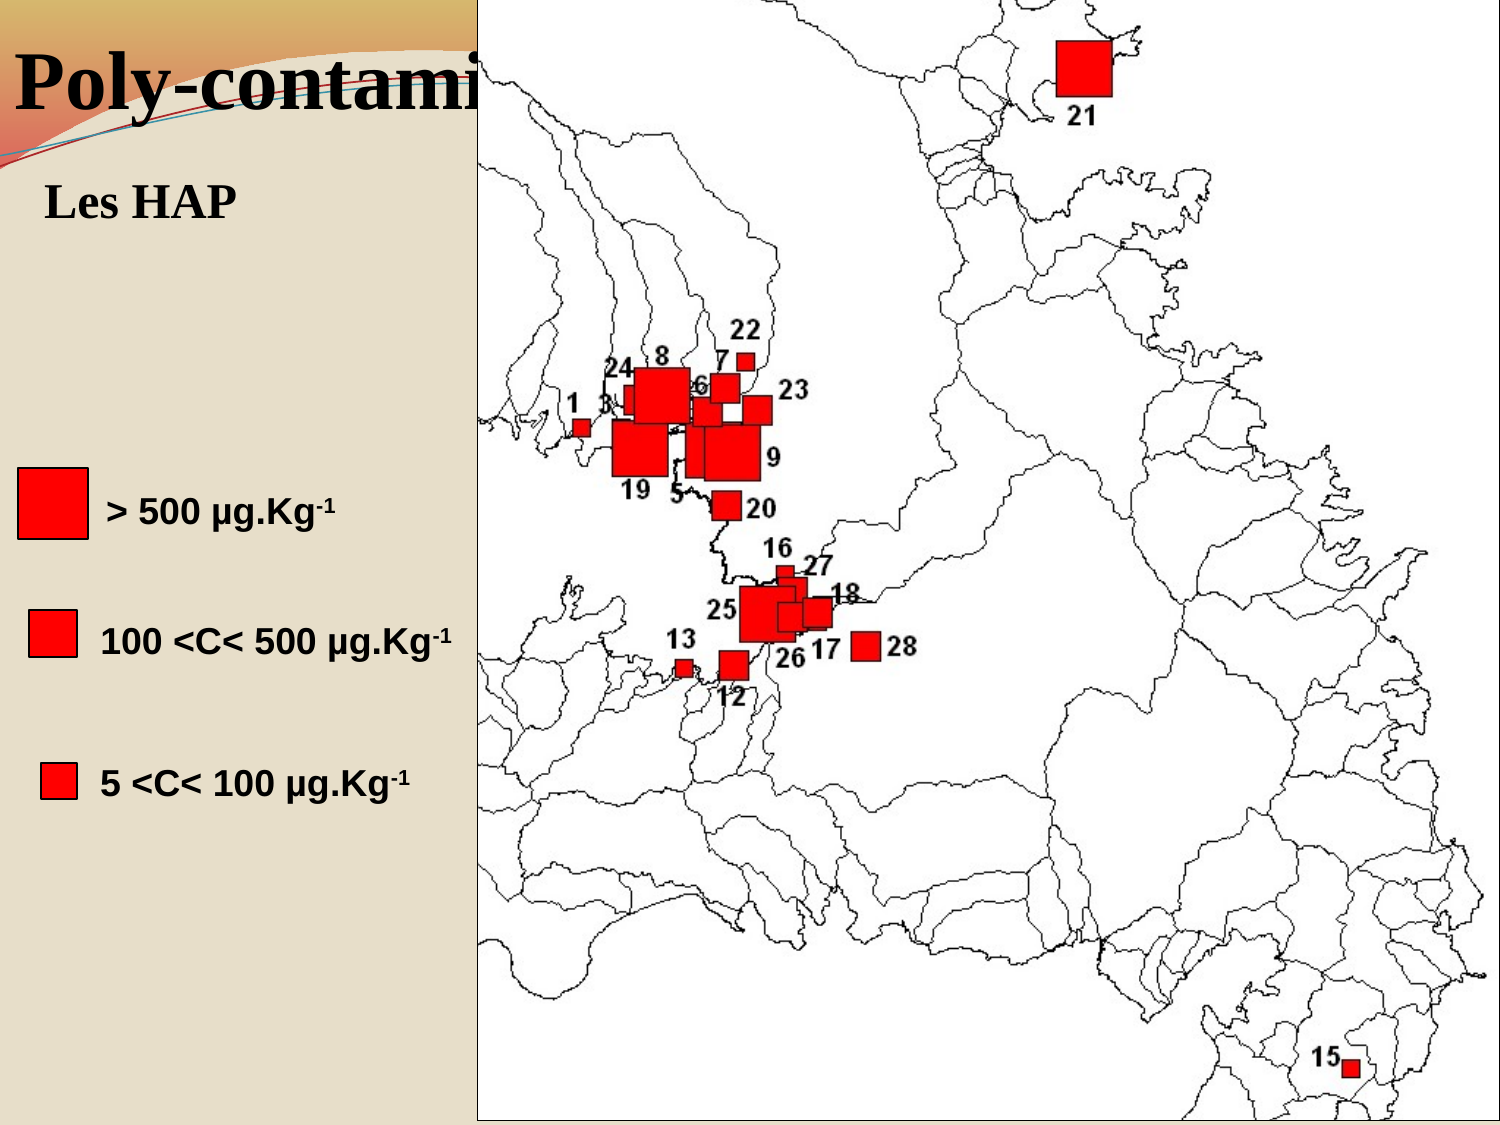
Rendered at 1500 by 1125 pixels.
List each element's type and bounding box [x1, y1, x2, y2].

picture [477, 0, 1500, 1121]
text_box [17, 467, 477, 813]
text_box [0, 18, 471, 237]
